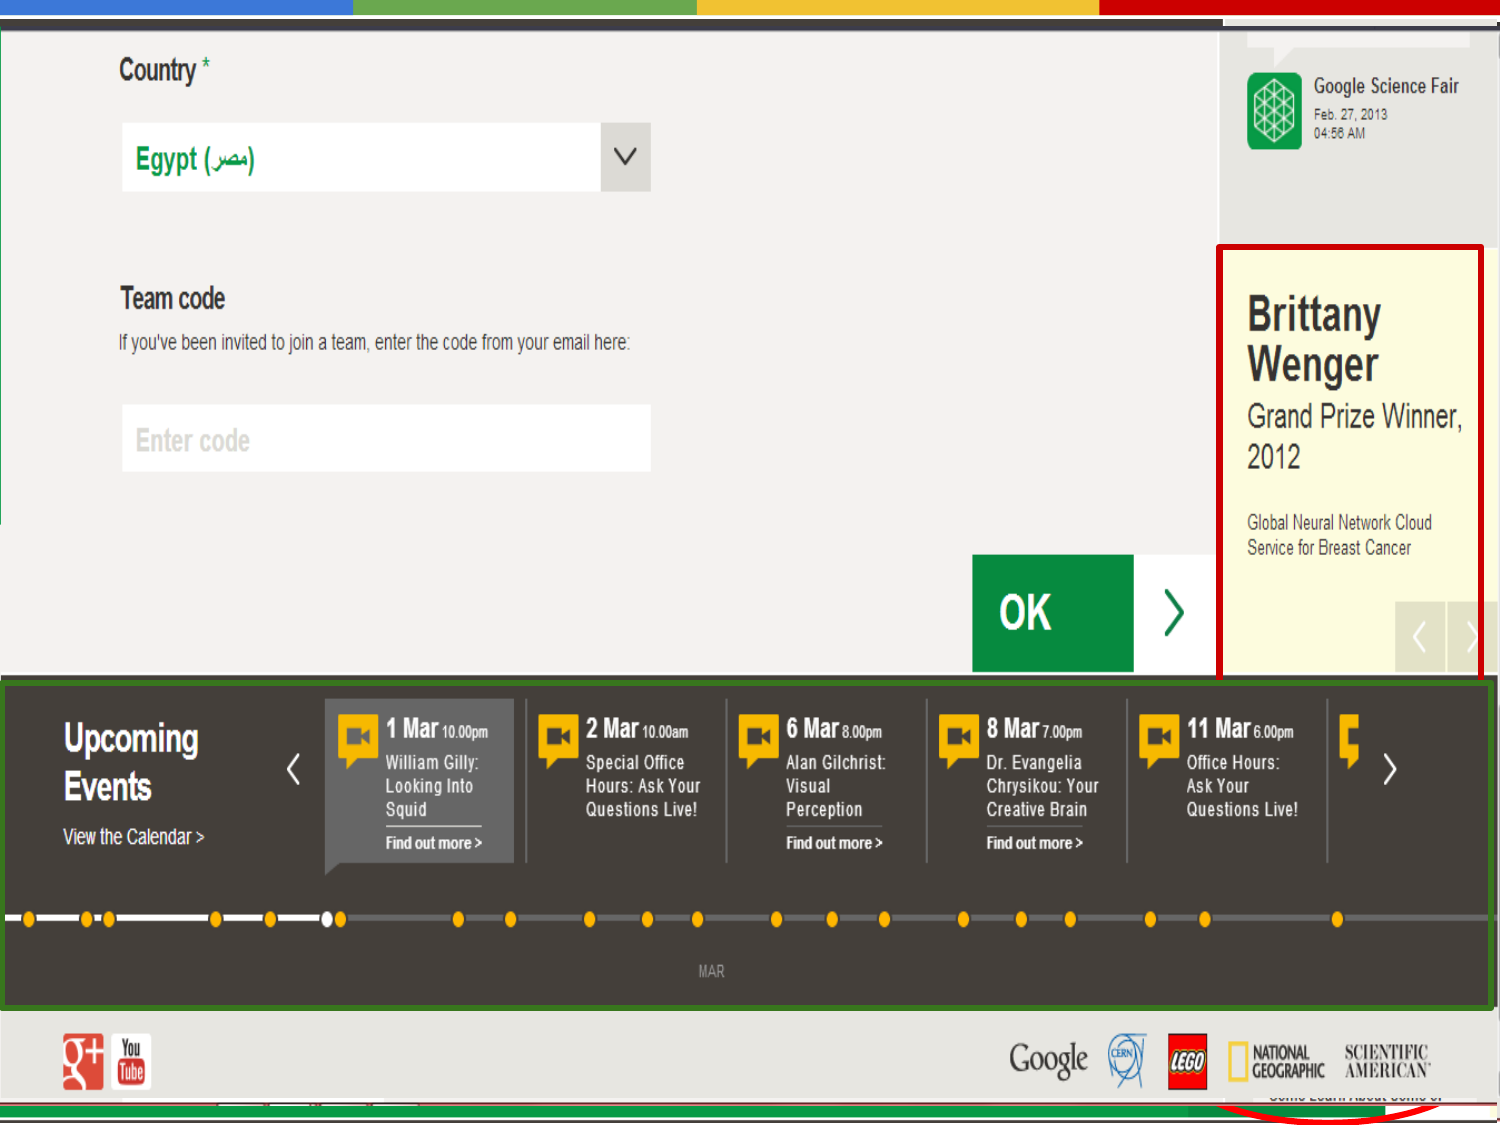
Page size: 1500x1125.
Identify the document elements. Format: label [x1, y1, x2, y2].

text_box [2, 683, 1492, 1008]
text_box [0, 1106, 1301, 1123]
text_box [1354, 1106, 1497, 1123]
text_box [1219, 246, 1482, 683]
text_box [0, 1098, 1500, 1125]
text_box [1224, 1106, 1432, 1123]
text_box [0, 26, 1500, 1098]
text_box [0, 0, 1500, 16]
text_box [0, 1098, 1497, 1106]
